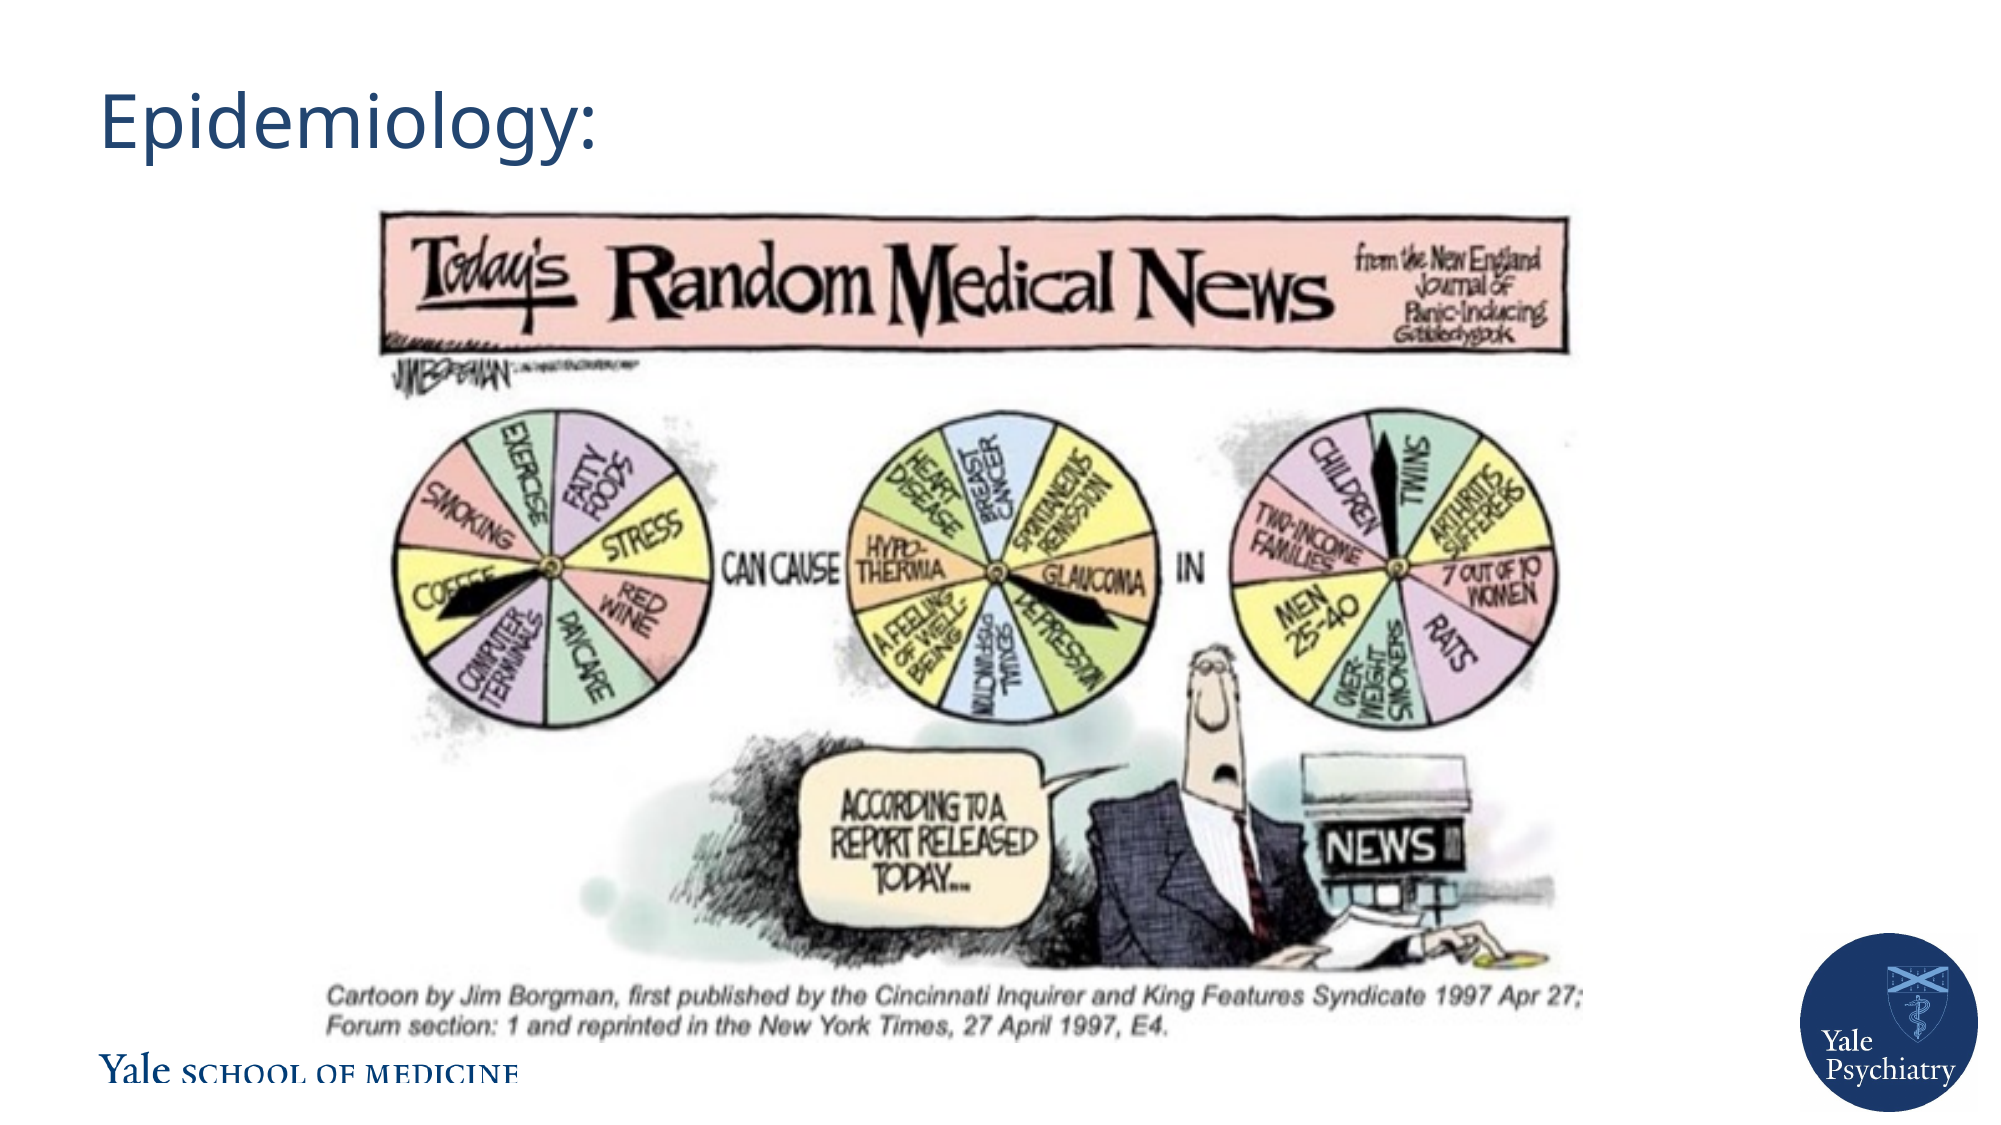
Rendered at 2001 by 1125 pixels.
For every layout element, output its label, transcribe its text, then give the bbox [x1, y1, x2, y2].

picture [312, 189, 1583, 1043]
title Epidemiology: [98, 76, 1875, 160]
picture [1799, 933, 1978, 1112]
